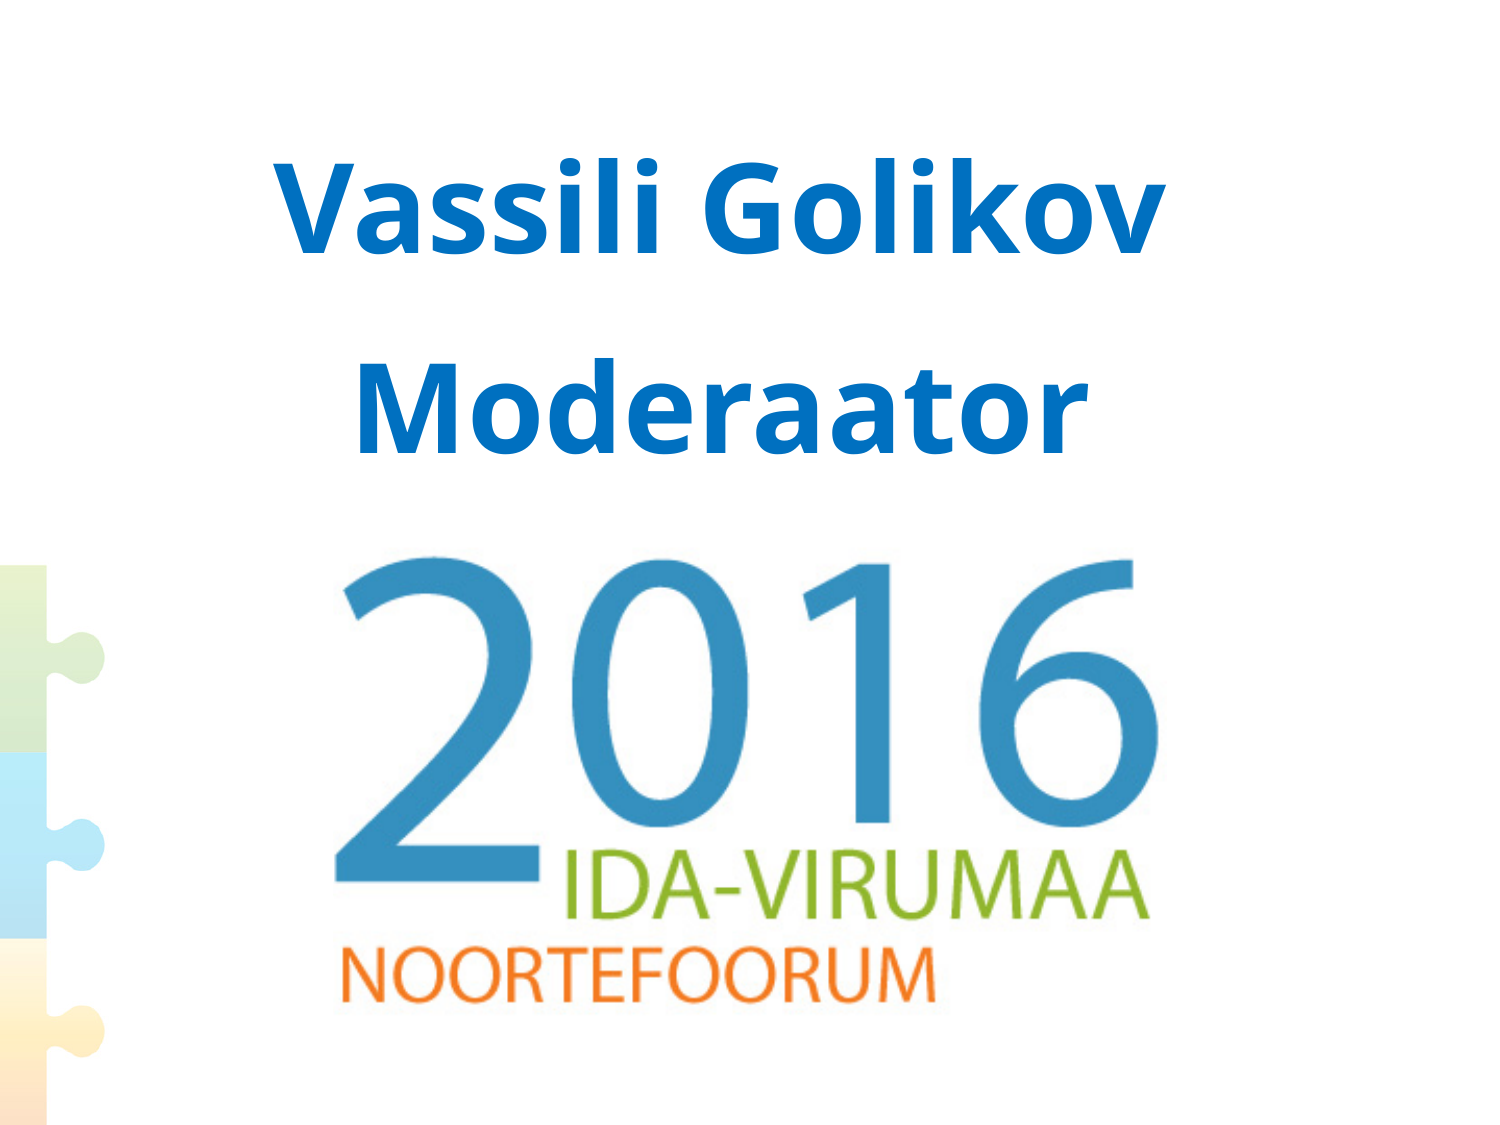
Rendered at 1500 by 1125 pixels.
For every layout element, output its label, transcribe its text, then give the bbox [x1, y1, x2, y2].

picture [0, 0, 1500, 1125]
title Vassili Golikov Moderaator [29, 0, 1412, 693]
